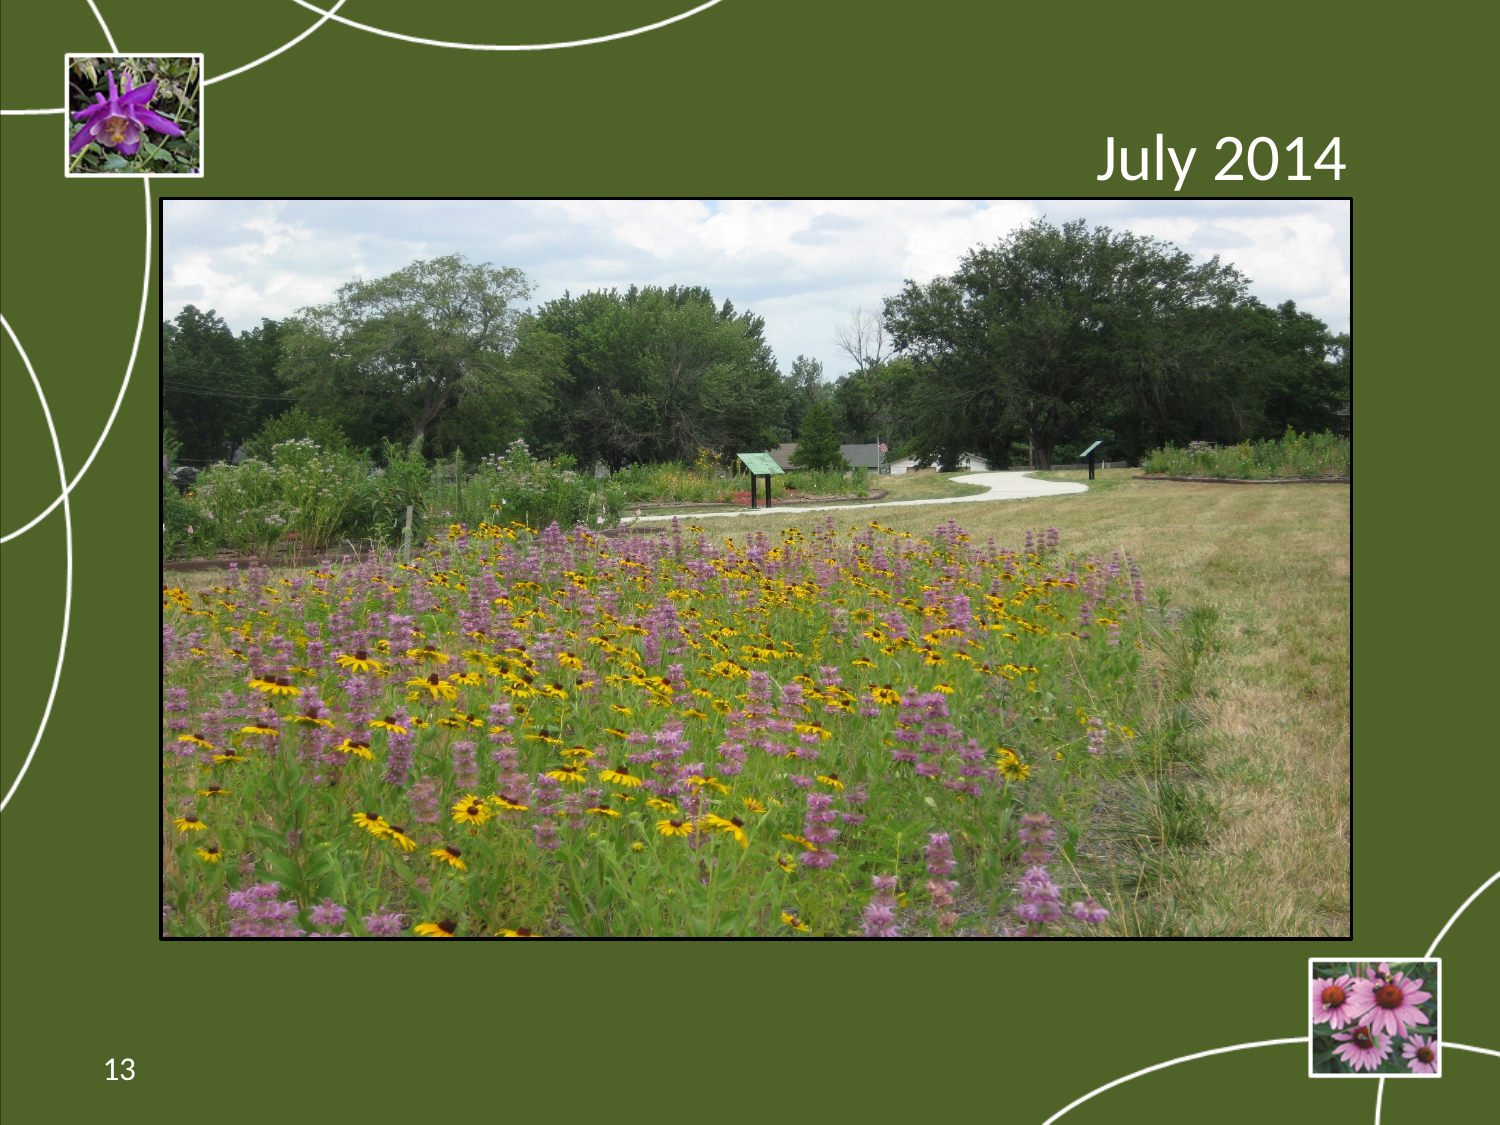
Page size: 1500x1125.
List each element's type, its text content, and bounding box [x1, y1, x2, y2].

picture [0, 0, 1500, 1125]
text_box July 2014 [1081, 106, 1363, 202]
slide_number 13 [87, 1037, 438, 1098]
